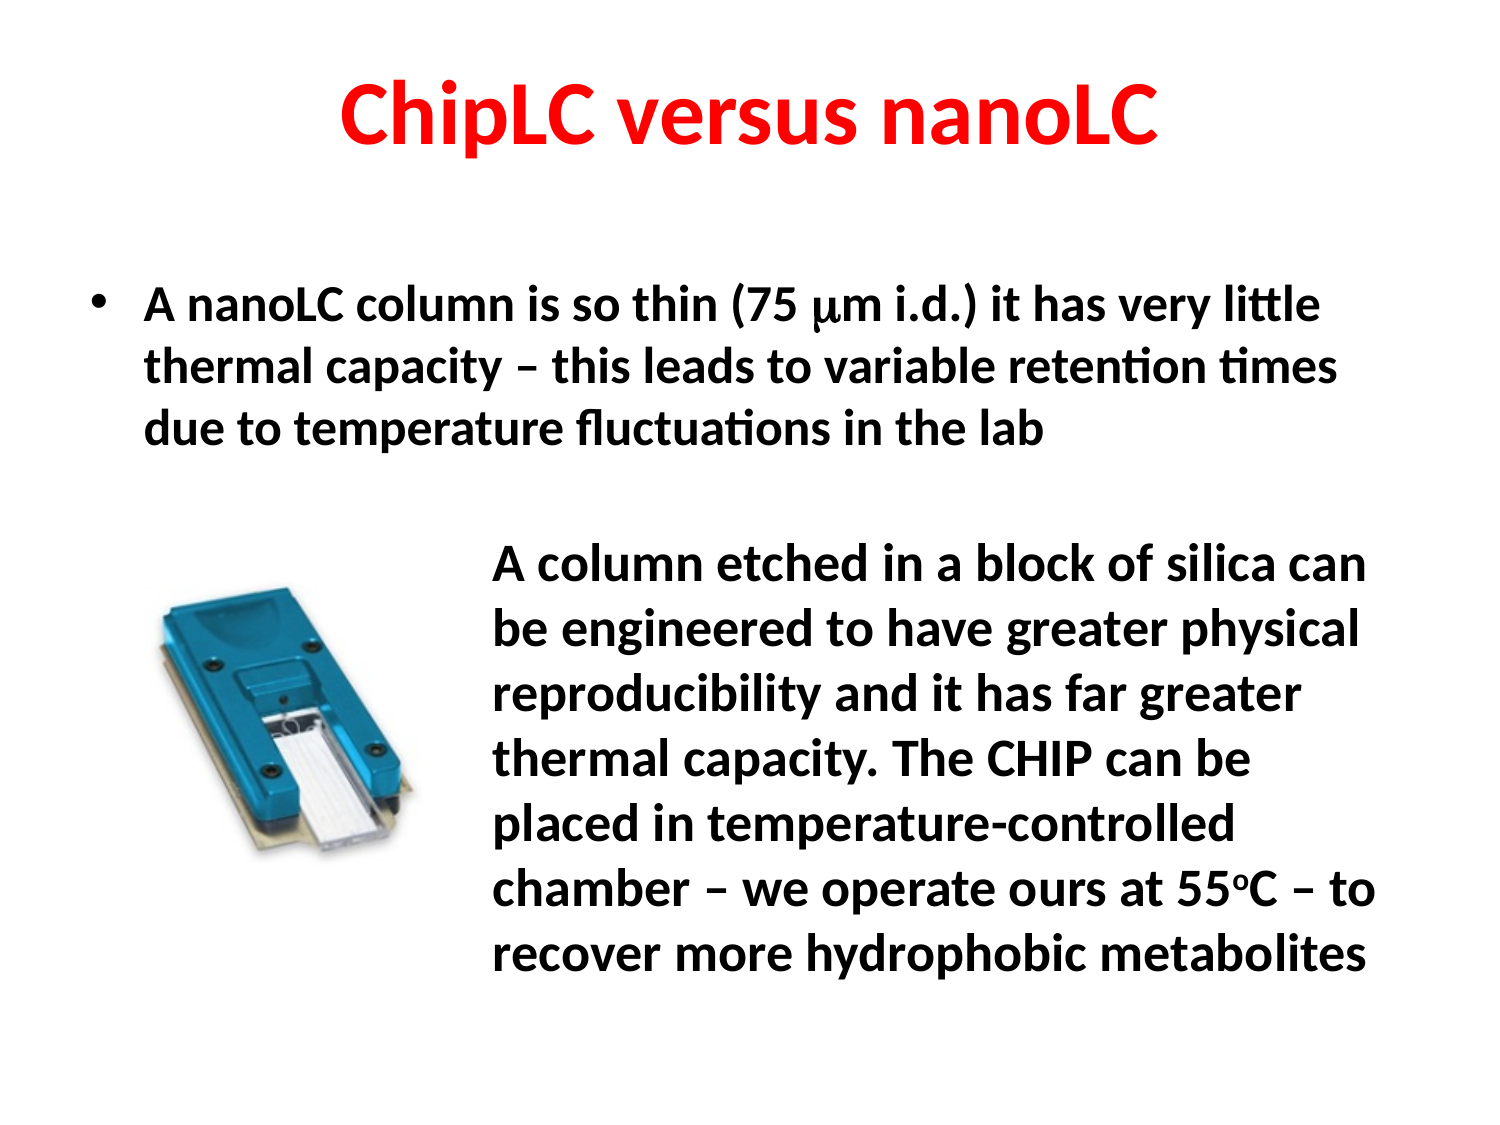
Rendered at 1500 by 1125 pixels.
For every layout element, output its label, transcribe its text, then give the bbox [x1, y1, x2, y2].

text_box A nanoLC column is so thin (75 mm i.d.) it has very little thermal capacity – this leads to variable retention times due to temperature fluctuations in the lab [74, 262, 1425, 500]
picture [145, 562, 428, 913]
text_box A column etched in a block of silica can be engineered to have greater physical reproducibility and it has far greater thermal capacity. The CHIP can be placed in temperature-controlled chamber – we operate ours at 55oC – to recover more hydrophobic metabolites [478, 520, 1425, 990]
text_box ChipLC versus nanoLC [74, 45, 1425, 233]
